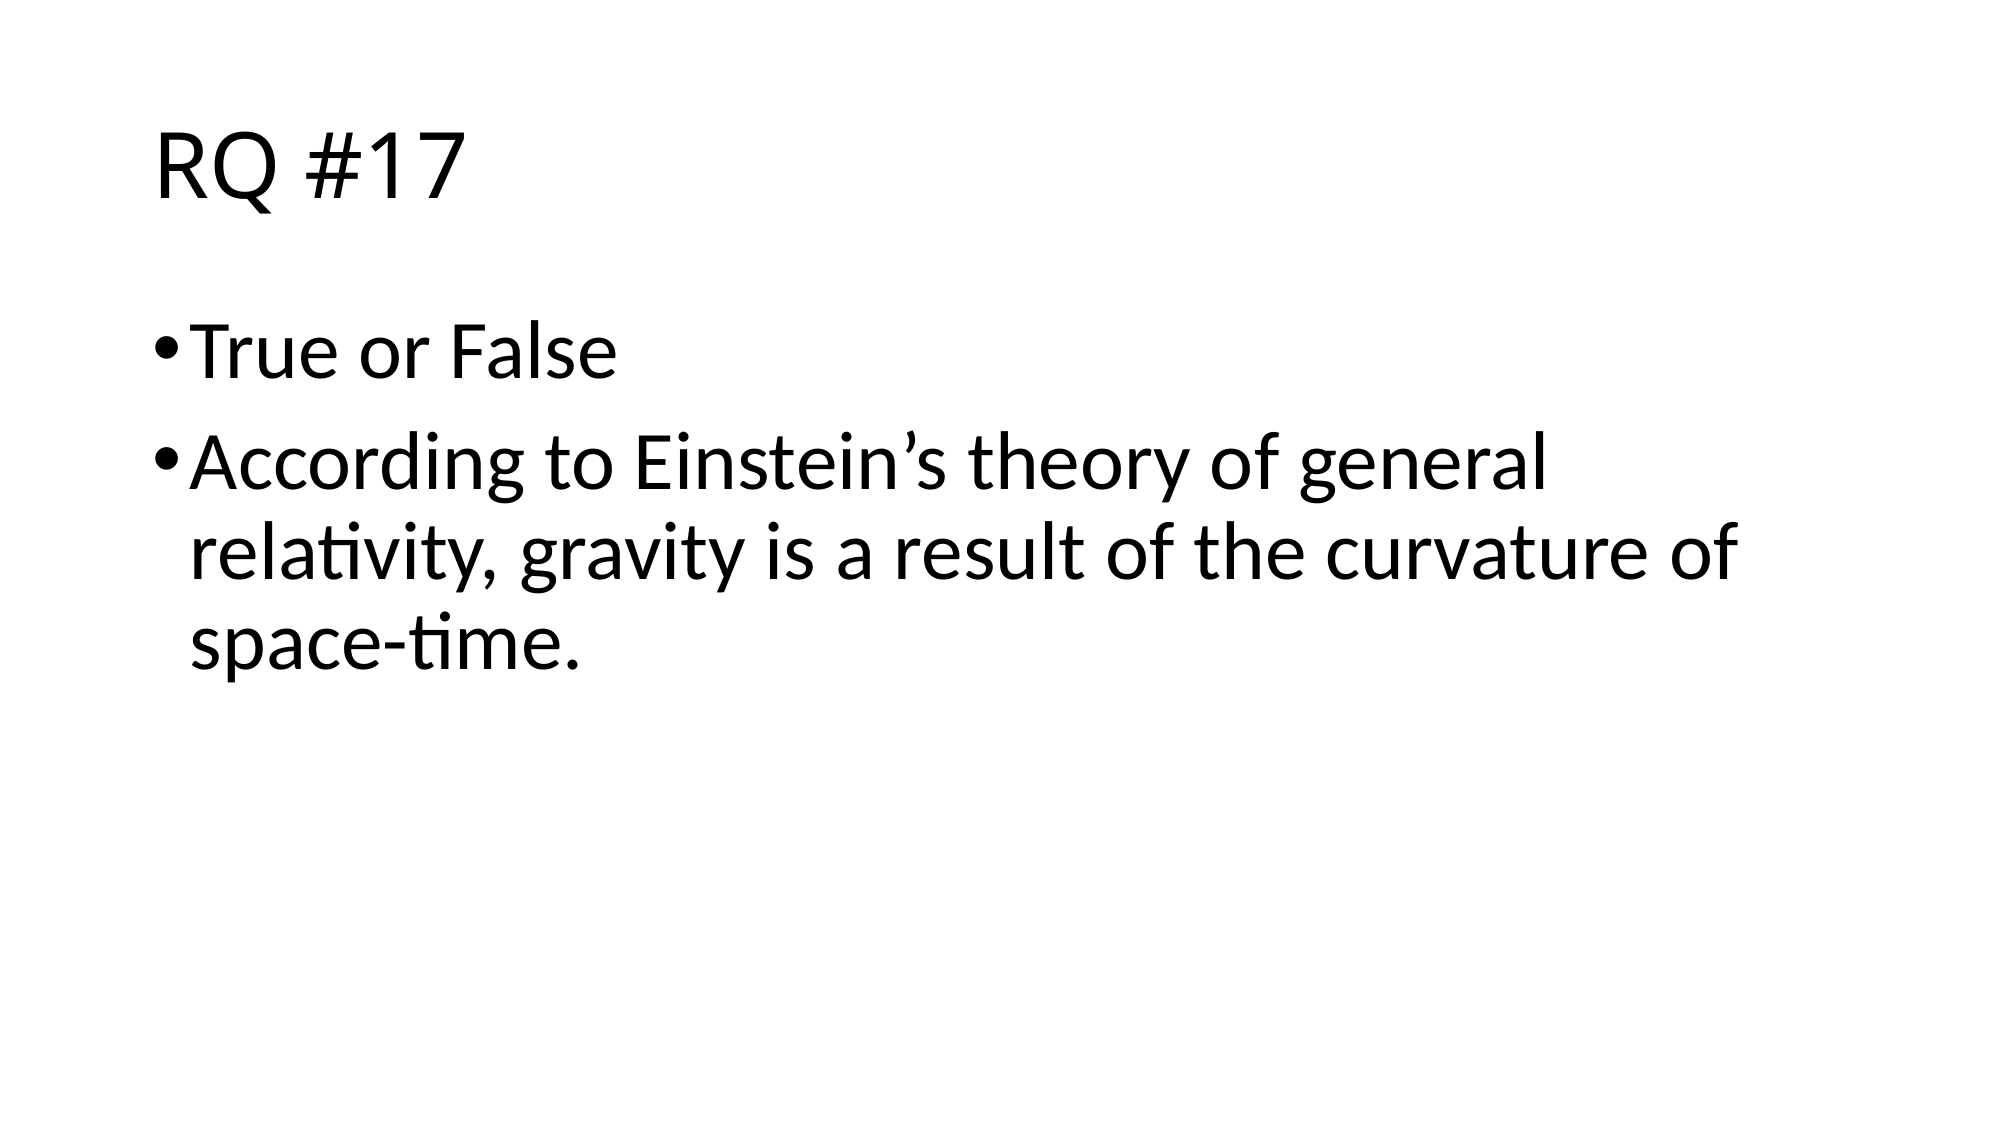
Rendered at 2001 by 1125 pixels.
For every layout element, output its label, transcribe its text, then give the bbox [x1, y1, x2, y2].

title RQ #17 [137, 59, 1863, 278]
list True or False According to Einstein’s theory of general relativity, gravity is a result of the curvature of space-time. [137, 299, 1863, 1014]
